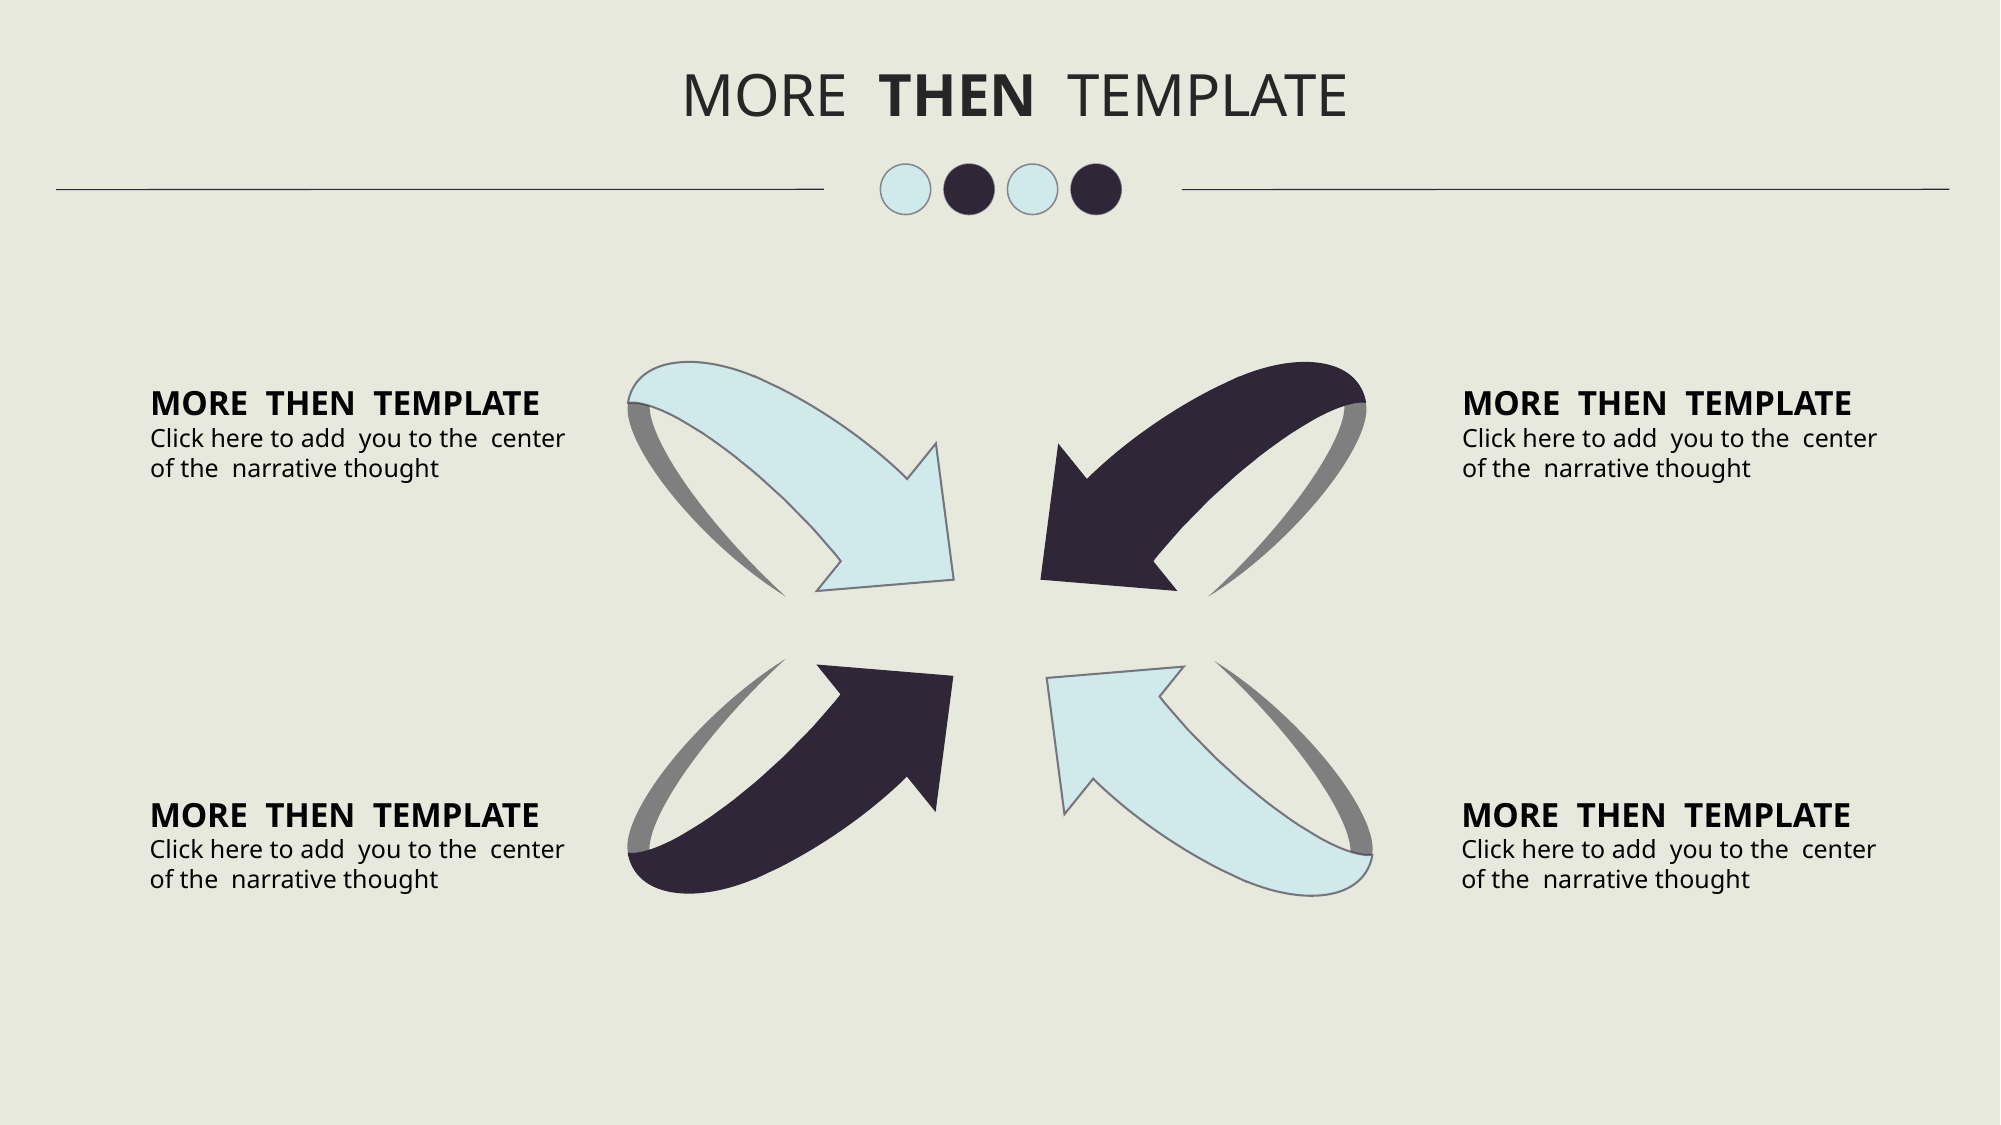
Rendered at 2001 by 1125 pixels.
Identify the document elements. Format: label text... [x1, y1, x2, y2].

text_box [1214, 661, 1373, 855]
text_box MORE THEN TEMPLATE Click here to add you to the center of the narrative thought [135, 374, 581, 490]
text_box [628, 361, 954, 592]
text_box MORE THEN TEMPLATE Click here to add you to the center of the narrative thought [1446, 786, 1892, 902]
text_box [880, 163, 1122, 215]
text_box [1046, 666, 1373, 896]
text_box [1040, 361, 1367, 592]
text_box MORE THEN TEMPLATE [636, 42, 1365, 138]
text_box MORE THEN TEMPLATE Click here to add you to the center of the narrative thought [1447, 374, 1893, 490]
text_box [627, 664, 954, 894]
text_box [1208, 403, 1367, 597]
text_box [627, 658, 786, 852]
text_box [627, 403, 786, 597]
text_box MORE THEN TEMPLATE Click here to add you to the center of the narrative thought [134, 786, 581, 902]
